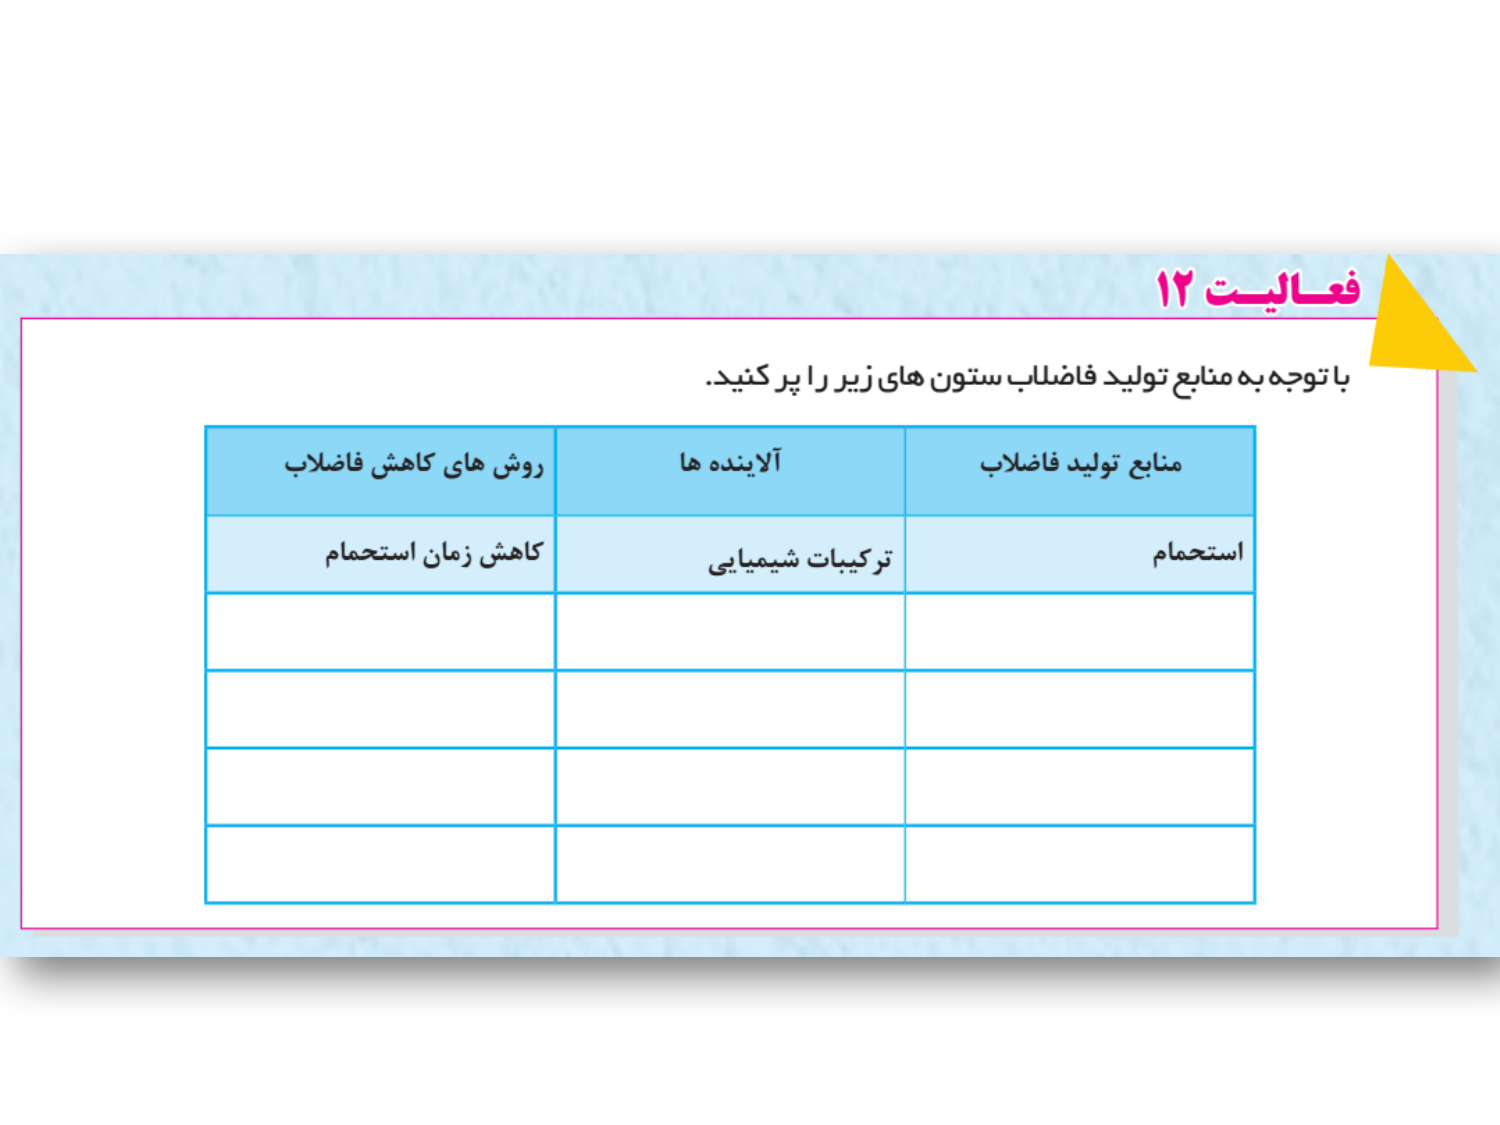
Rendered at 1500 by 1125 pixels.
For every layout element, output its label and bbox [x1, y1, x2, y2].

picture [0, 254, 1500, 958]
